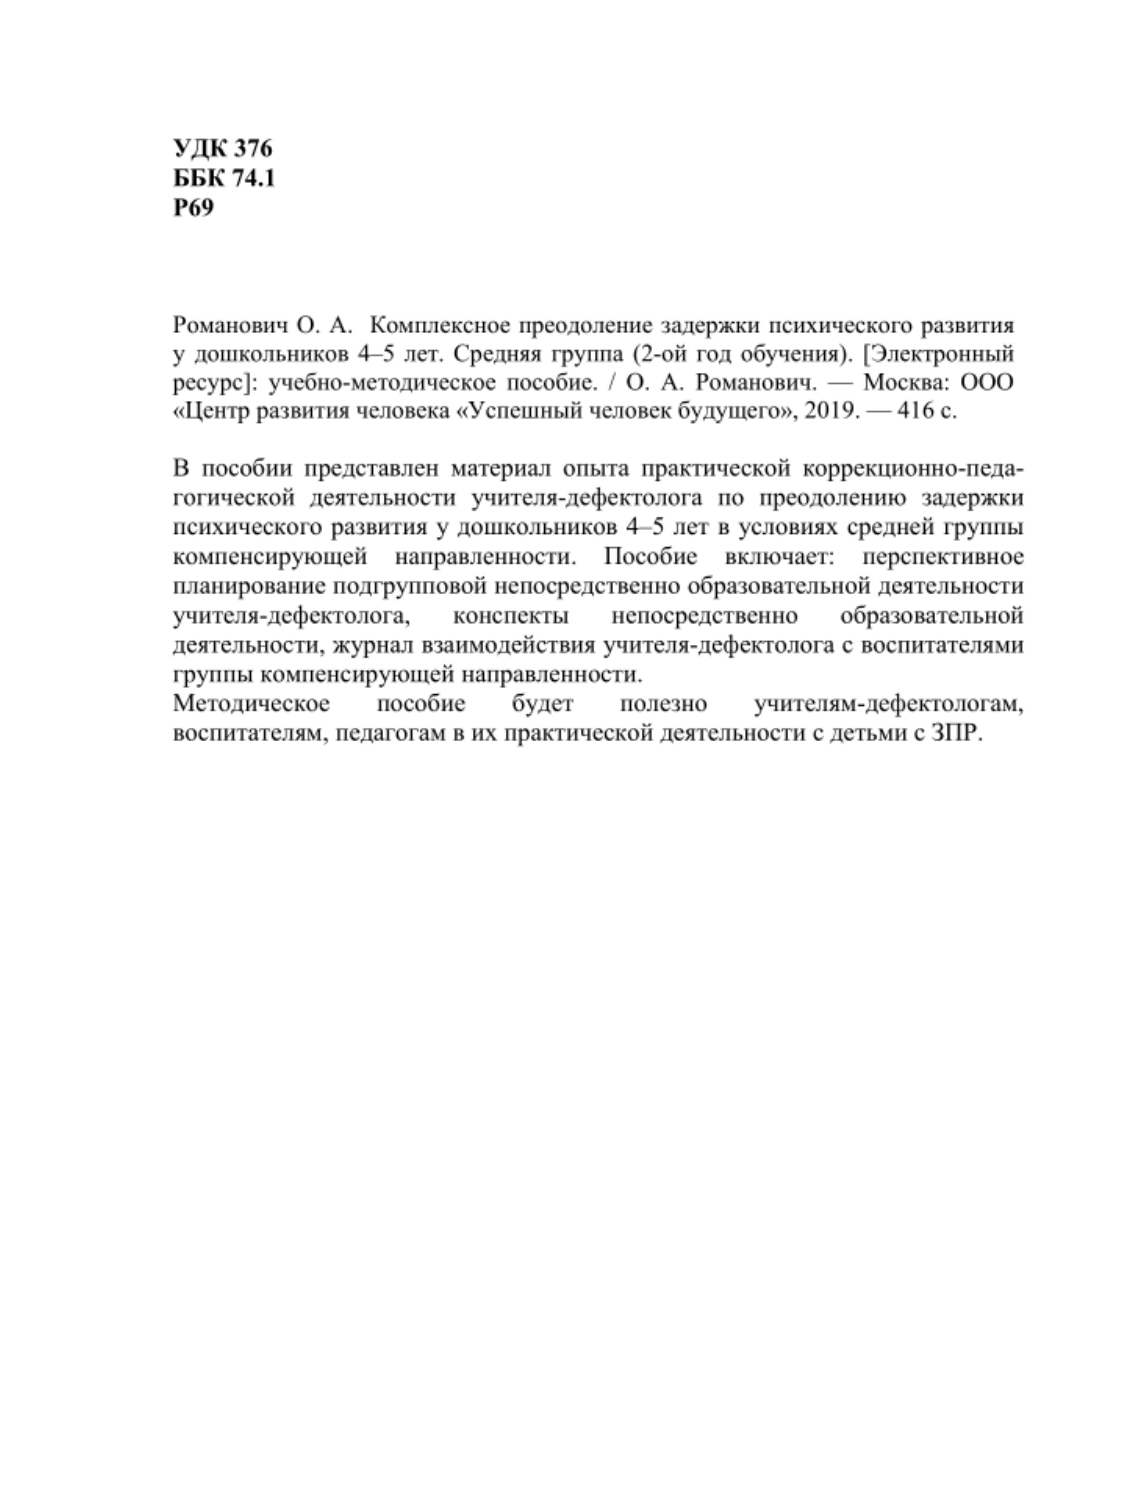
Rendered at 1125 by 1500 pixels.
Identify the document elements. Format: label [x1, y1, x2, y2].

picture [53, 52, 1083, 974]
